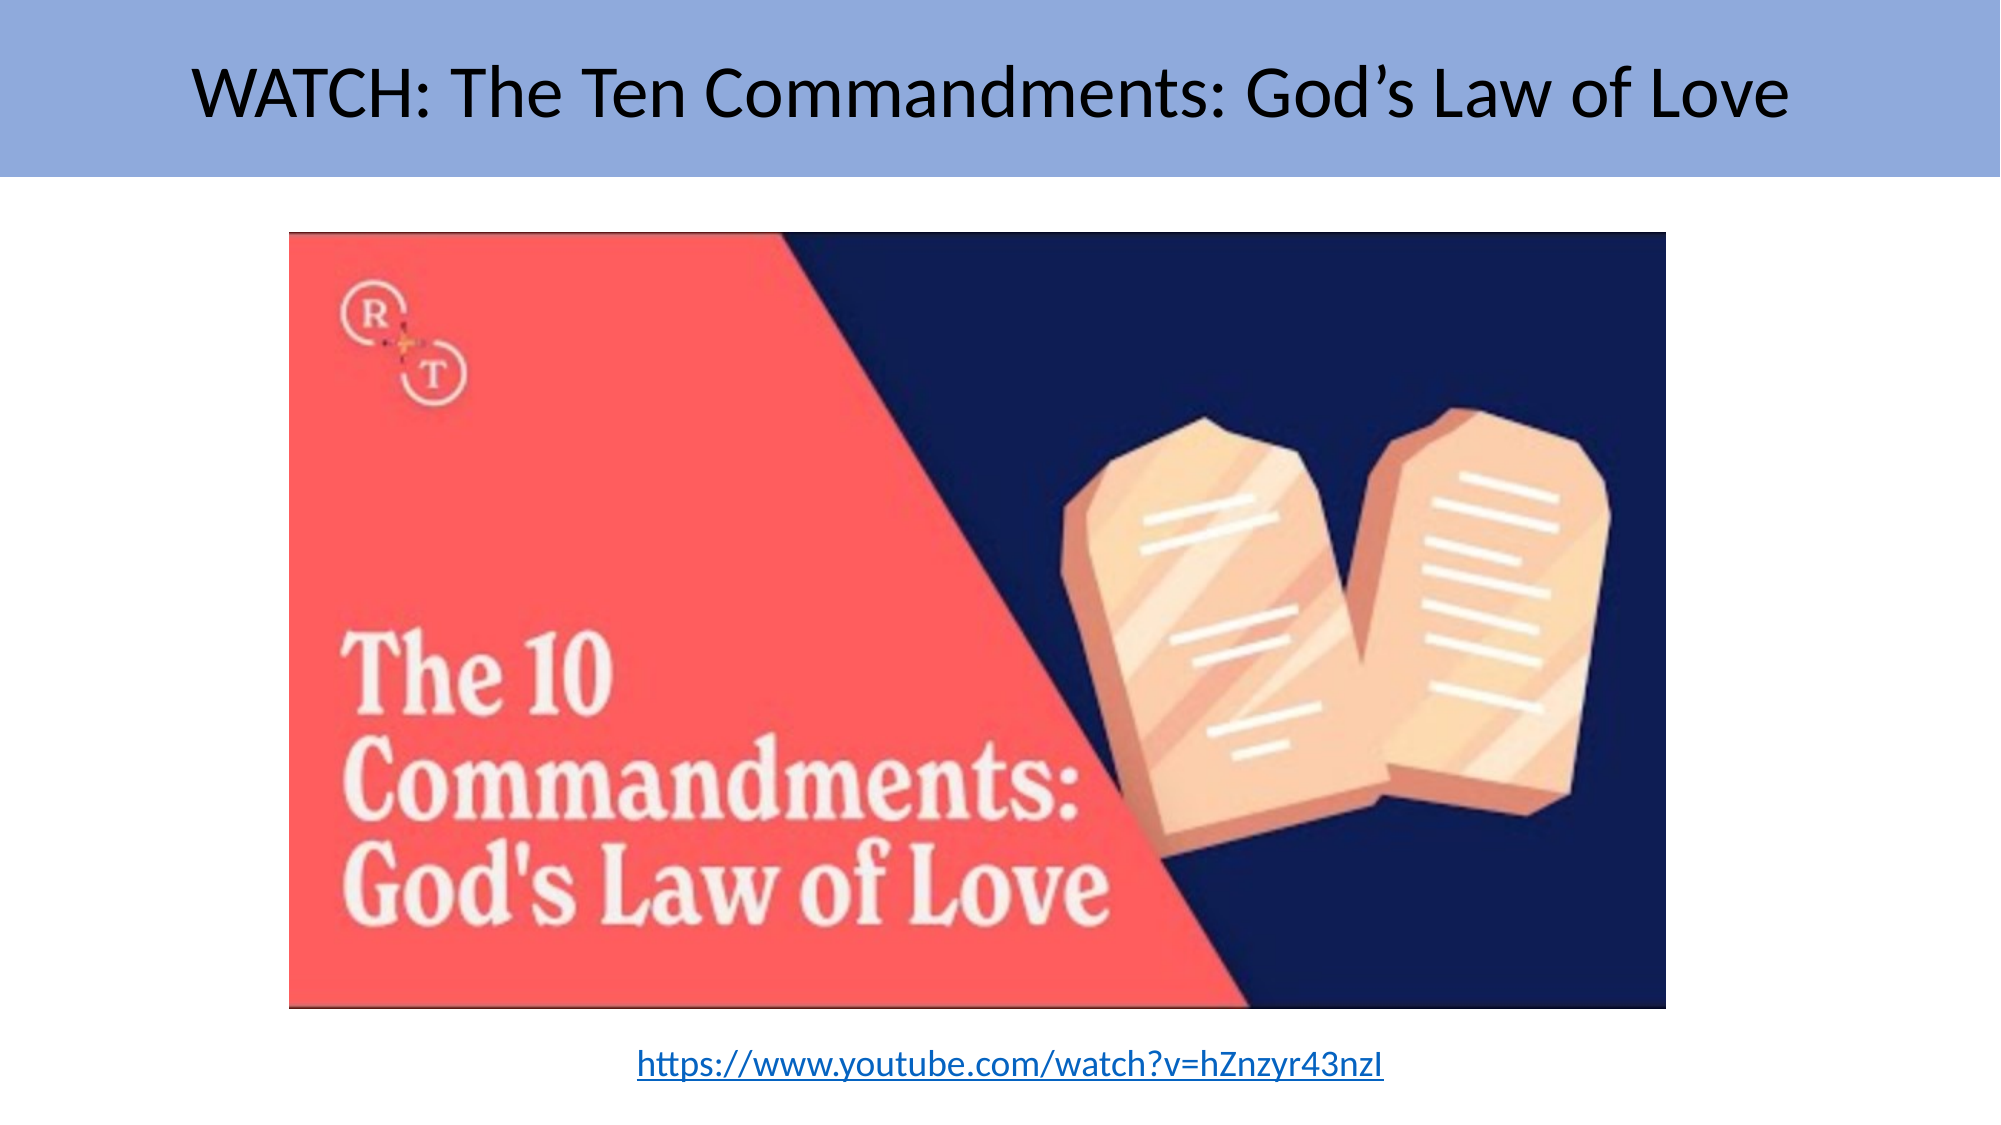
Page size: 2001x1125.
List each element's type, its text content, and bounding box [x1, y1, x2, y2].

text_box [288, 231, 1667, 1010]
text_box WATCH: The Ten Commandments: God’s Law of Love [176, 35, 1824, 141]
text_box [0, 0, 2000, 178]
text_box https://www.youtube.com/watch?v=hZnzyr43nzI [471, 1027, 1529, 1091]
